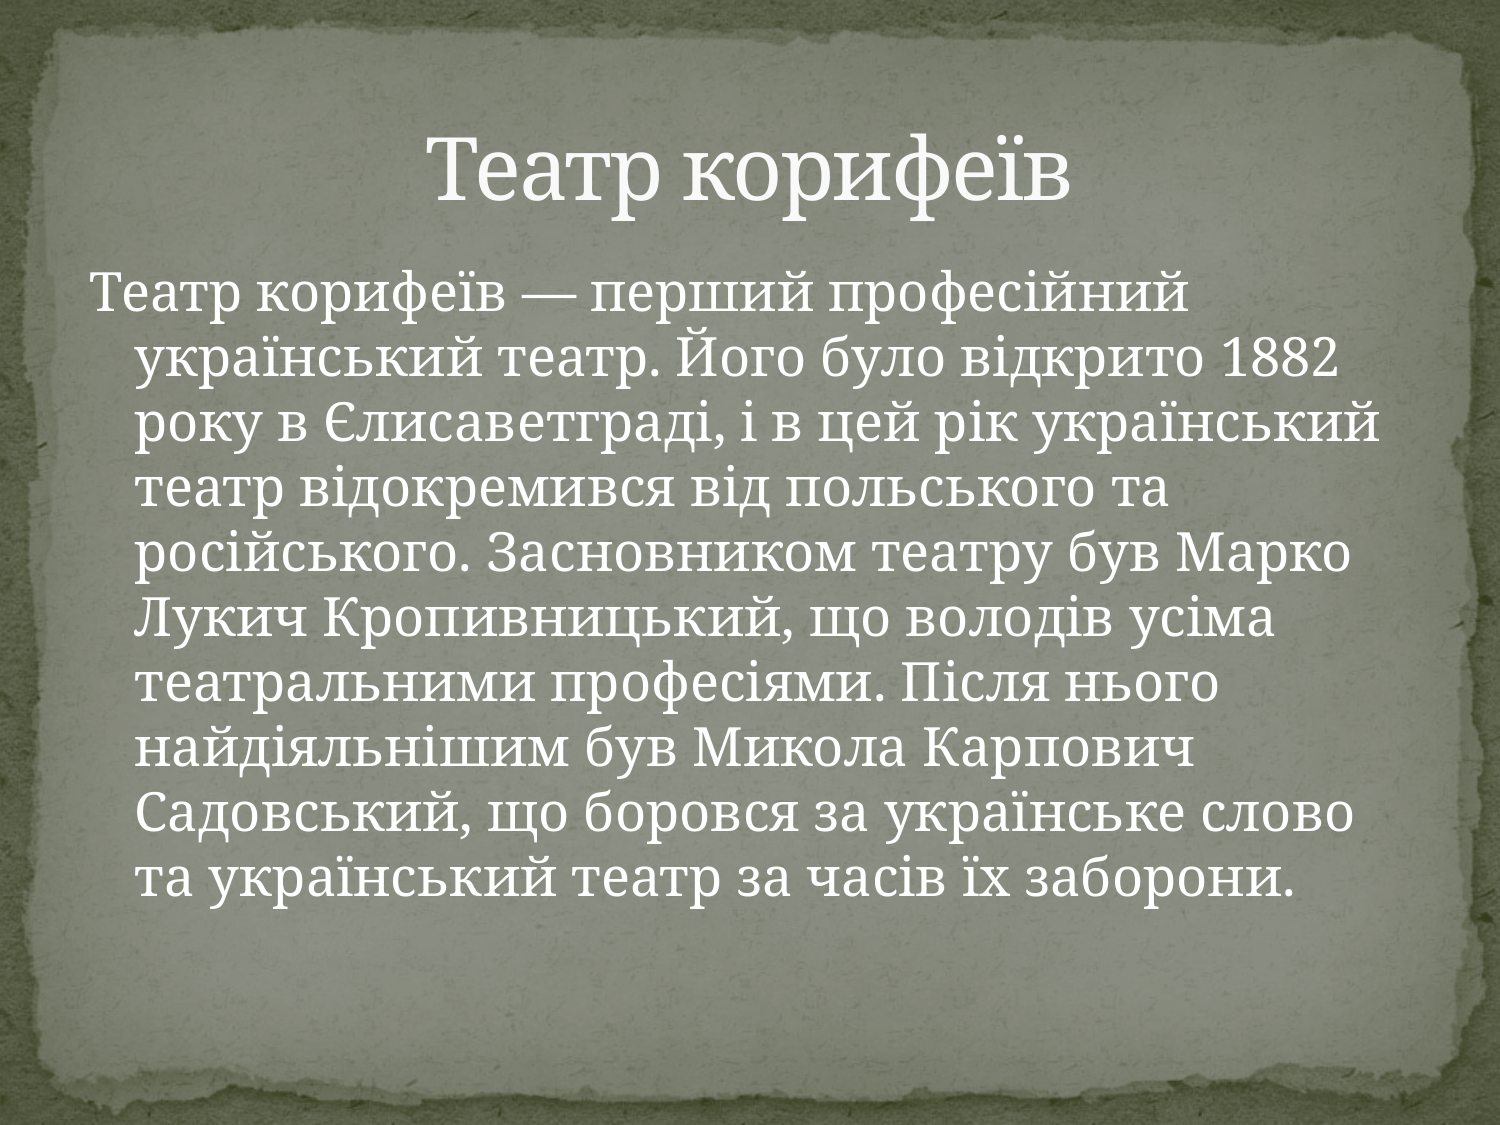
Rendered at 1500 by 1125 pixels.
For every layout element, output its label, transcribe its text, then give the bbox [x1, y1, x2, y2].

list Театр корифеїв — перший професійний український театр. Його було відкрито 1882 року в Єлисаветграді, і в цей рік український театр відокремився від польського та російського. Засновником театру був Марко Лукич Кропивницький, що володів усіма театральними професіями. Після нього найдіяльнішим був Микола Карпович Садовський, що боровся за українське слово та український театр за часів їх заборони. [75, 249, 1425, 1000]
title Театр корифеїв [74, 24, 1425, 225]
